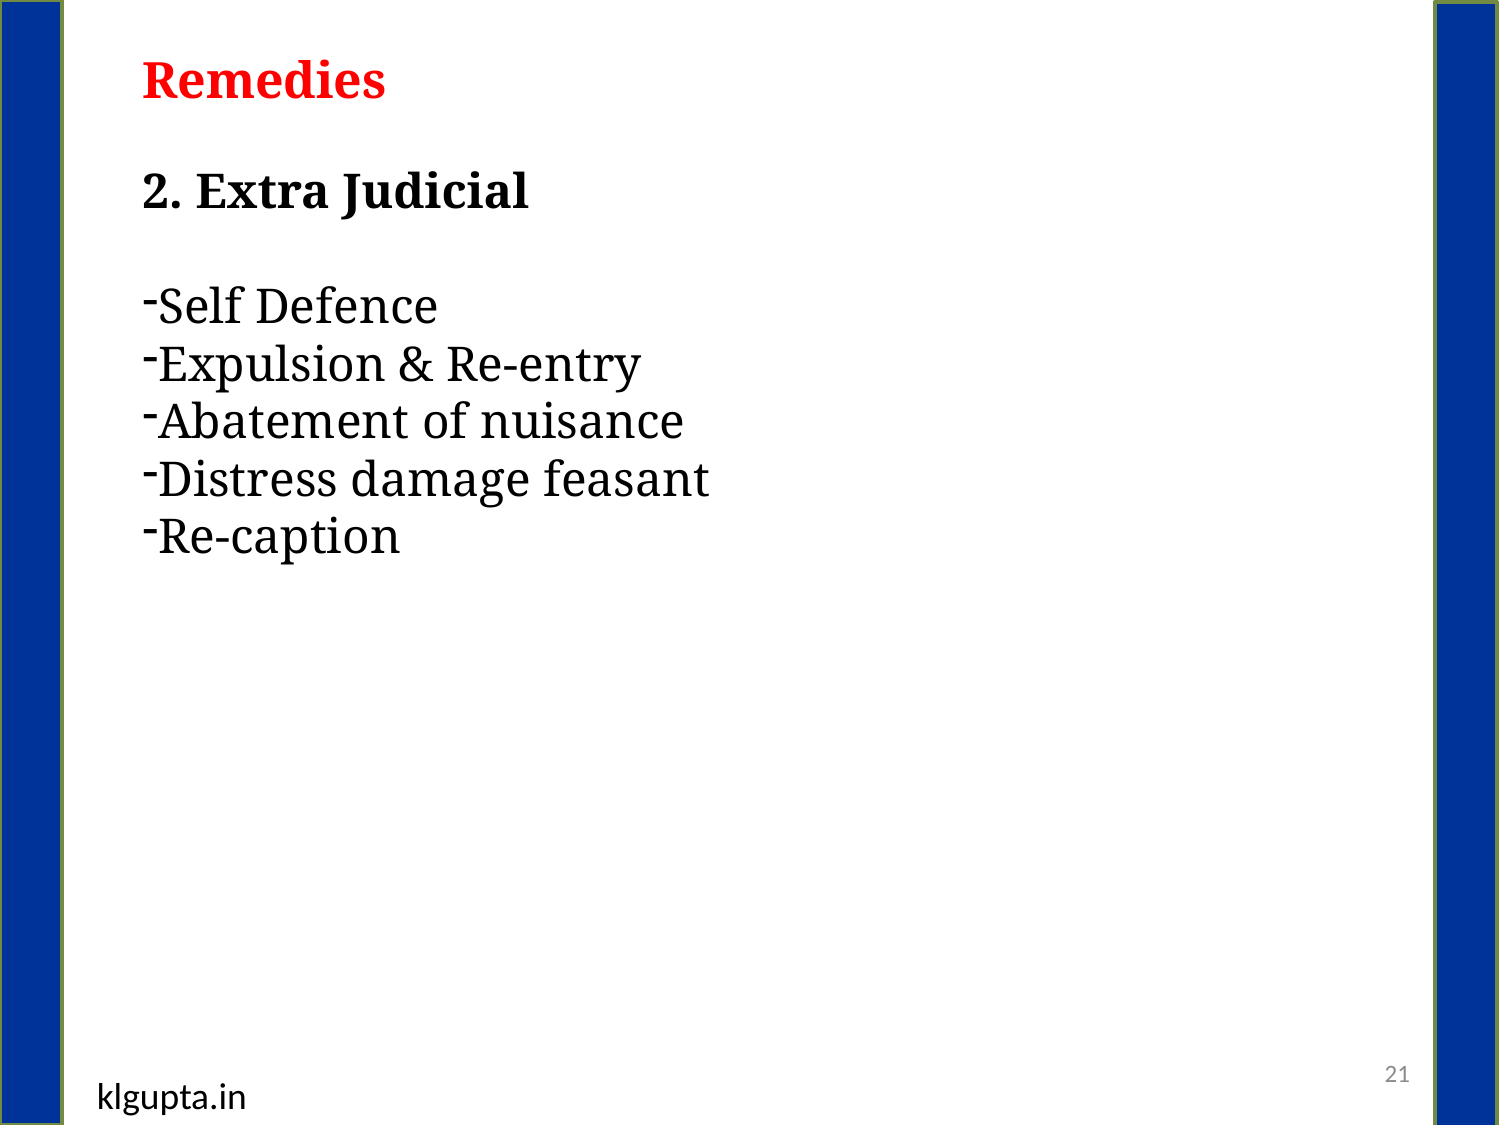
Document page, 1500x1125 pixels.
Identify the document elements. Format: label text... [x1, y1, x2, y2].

text_box [1433, 0, 1499, 1125]
text_box [0, 0, 64, 1125]
slide_number 21 [1074, 1042, 1425, 1103]
text_box Remedies [127, 41, 1388, 116]
text_box 2. Extra Judicial Self Defence Expulsion & Re-entry Abatement of nuisance Distress damage feasant Re-caption [127, 153, 1358, 571]
text_box klgupta.in [82, 1064, 282, 1125]
